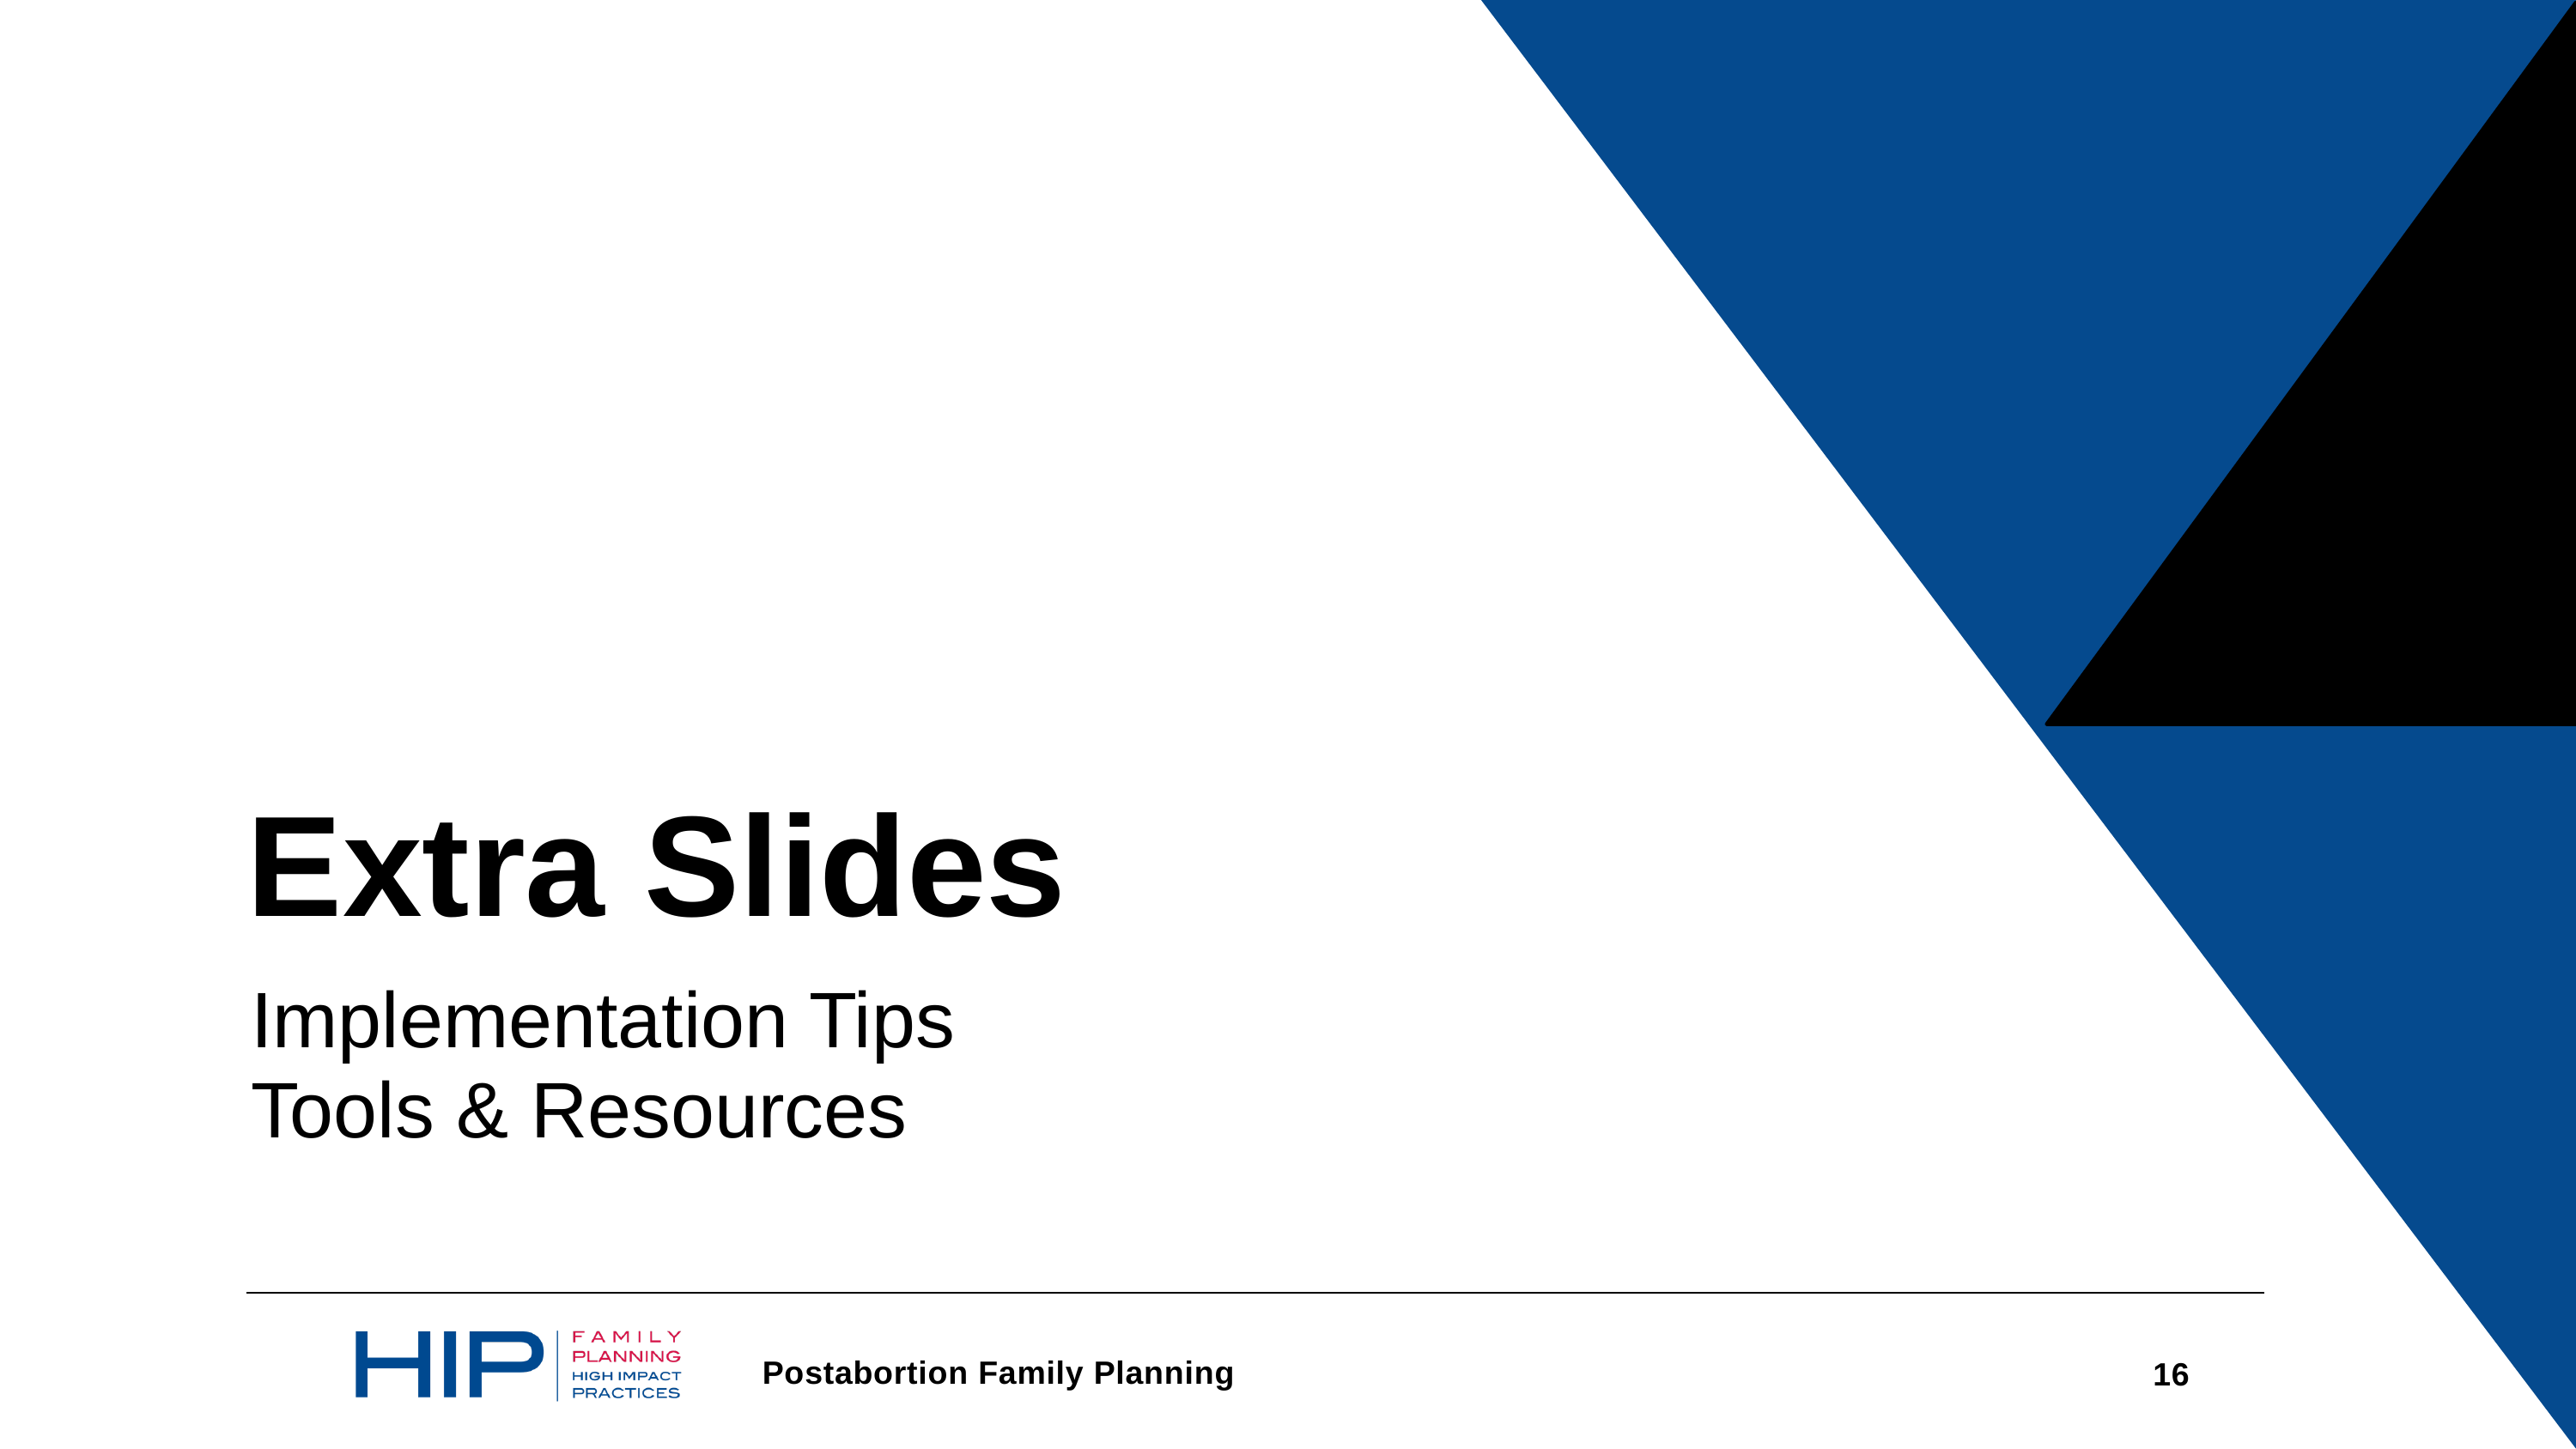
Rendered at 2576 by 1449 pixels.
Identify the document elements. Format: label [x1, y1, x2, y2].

text_box [246, 794, 1475, 1154]
text_box [246, 1292, 2265, 1411]
text_box [1480, 0, 2576, 1449]
